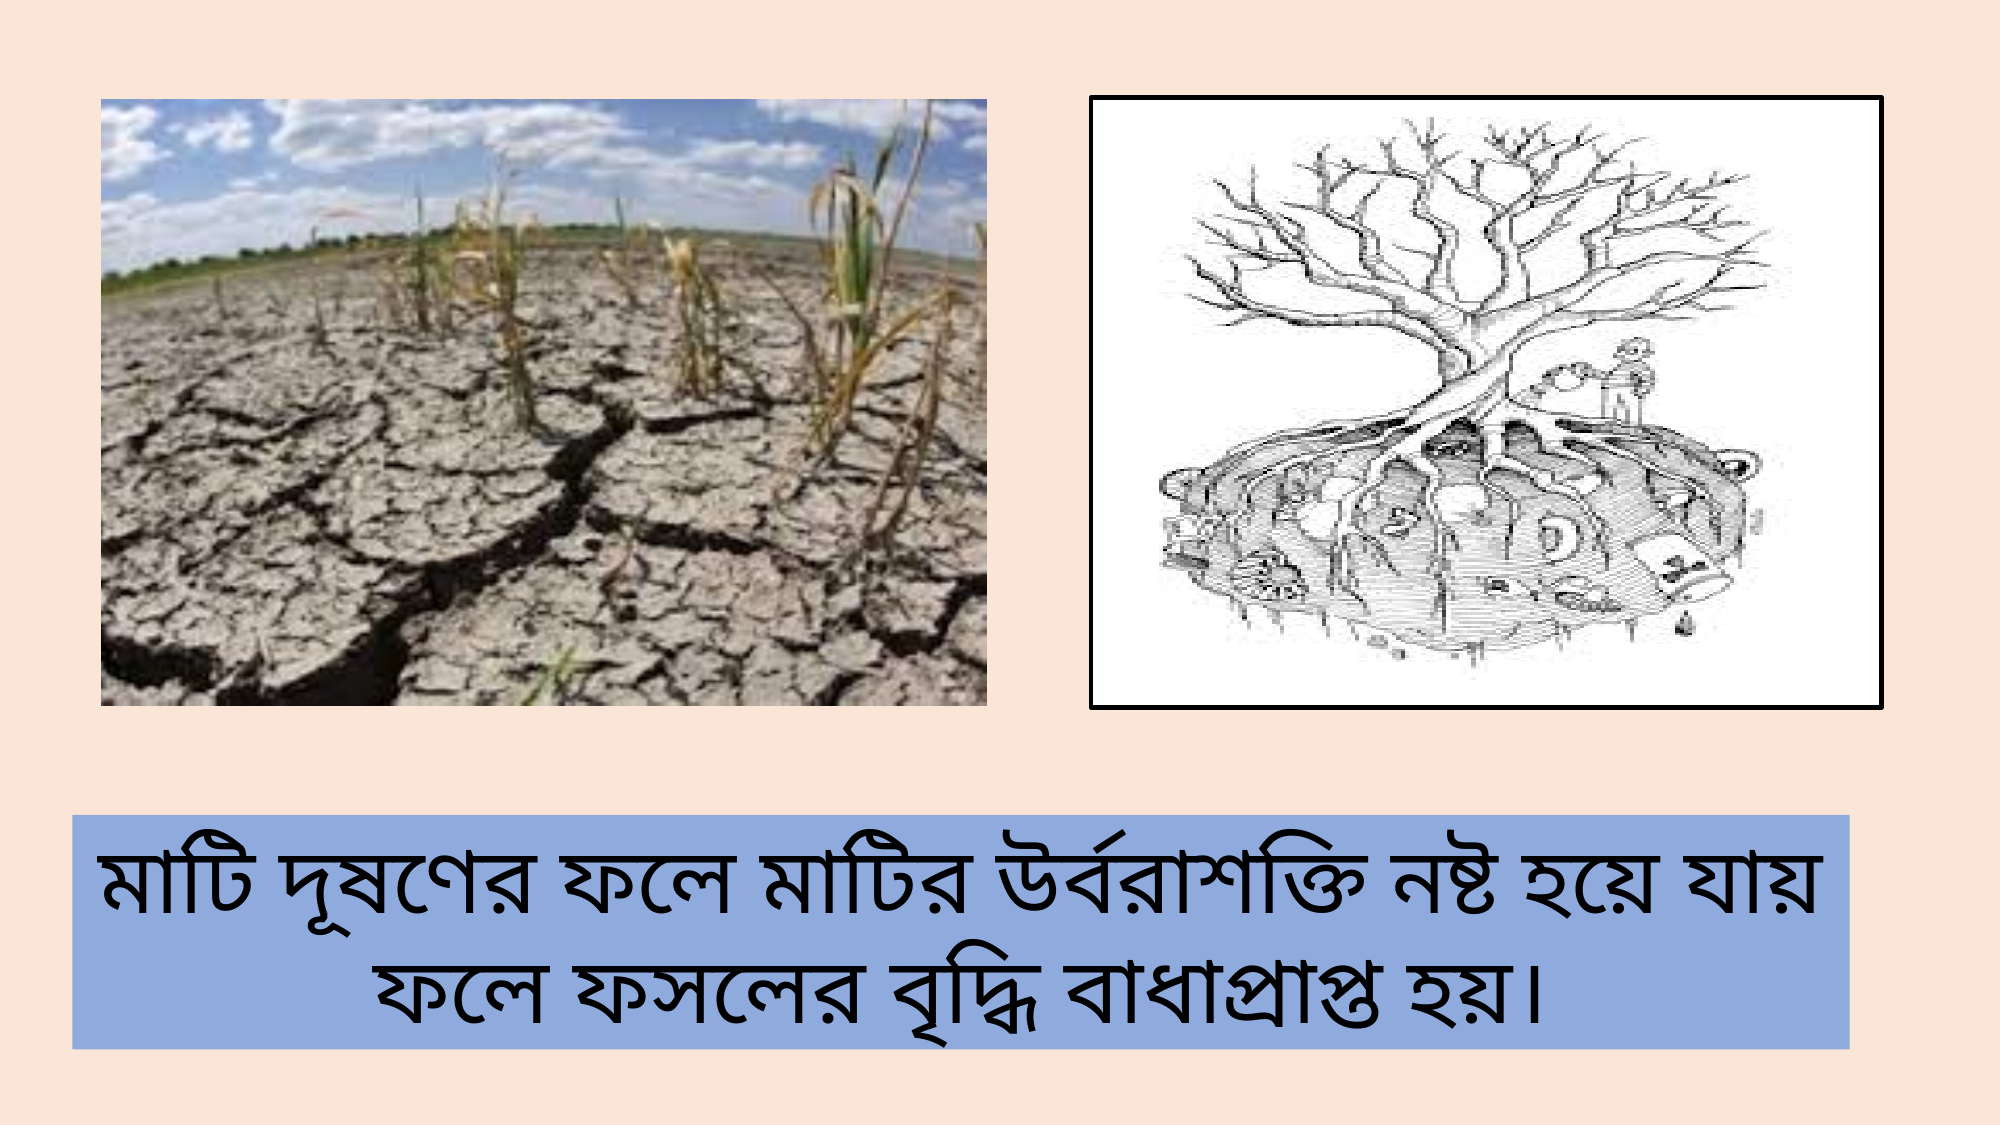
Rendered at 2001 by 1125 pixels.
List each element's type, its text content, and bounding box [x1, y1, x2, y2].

text_box মাটি দূষণের ফলে মাটির উর্বরাশক্তি নষ্ট হয়ে যায় ফলে ফসলের বৃদ্ধি বাধাপ্রাপ্ত হয়। [72, 814, 1850, 1050]
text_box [101, 99, 1880, 706]
